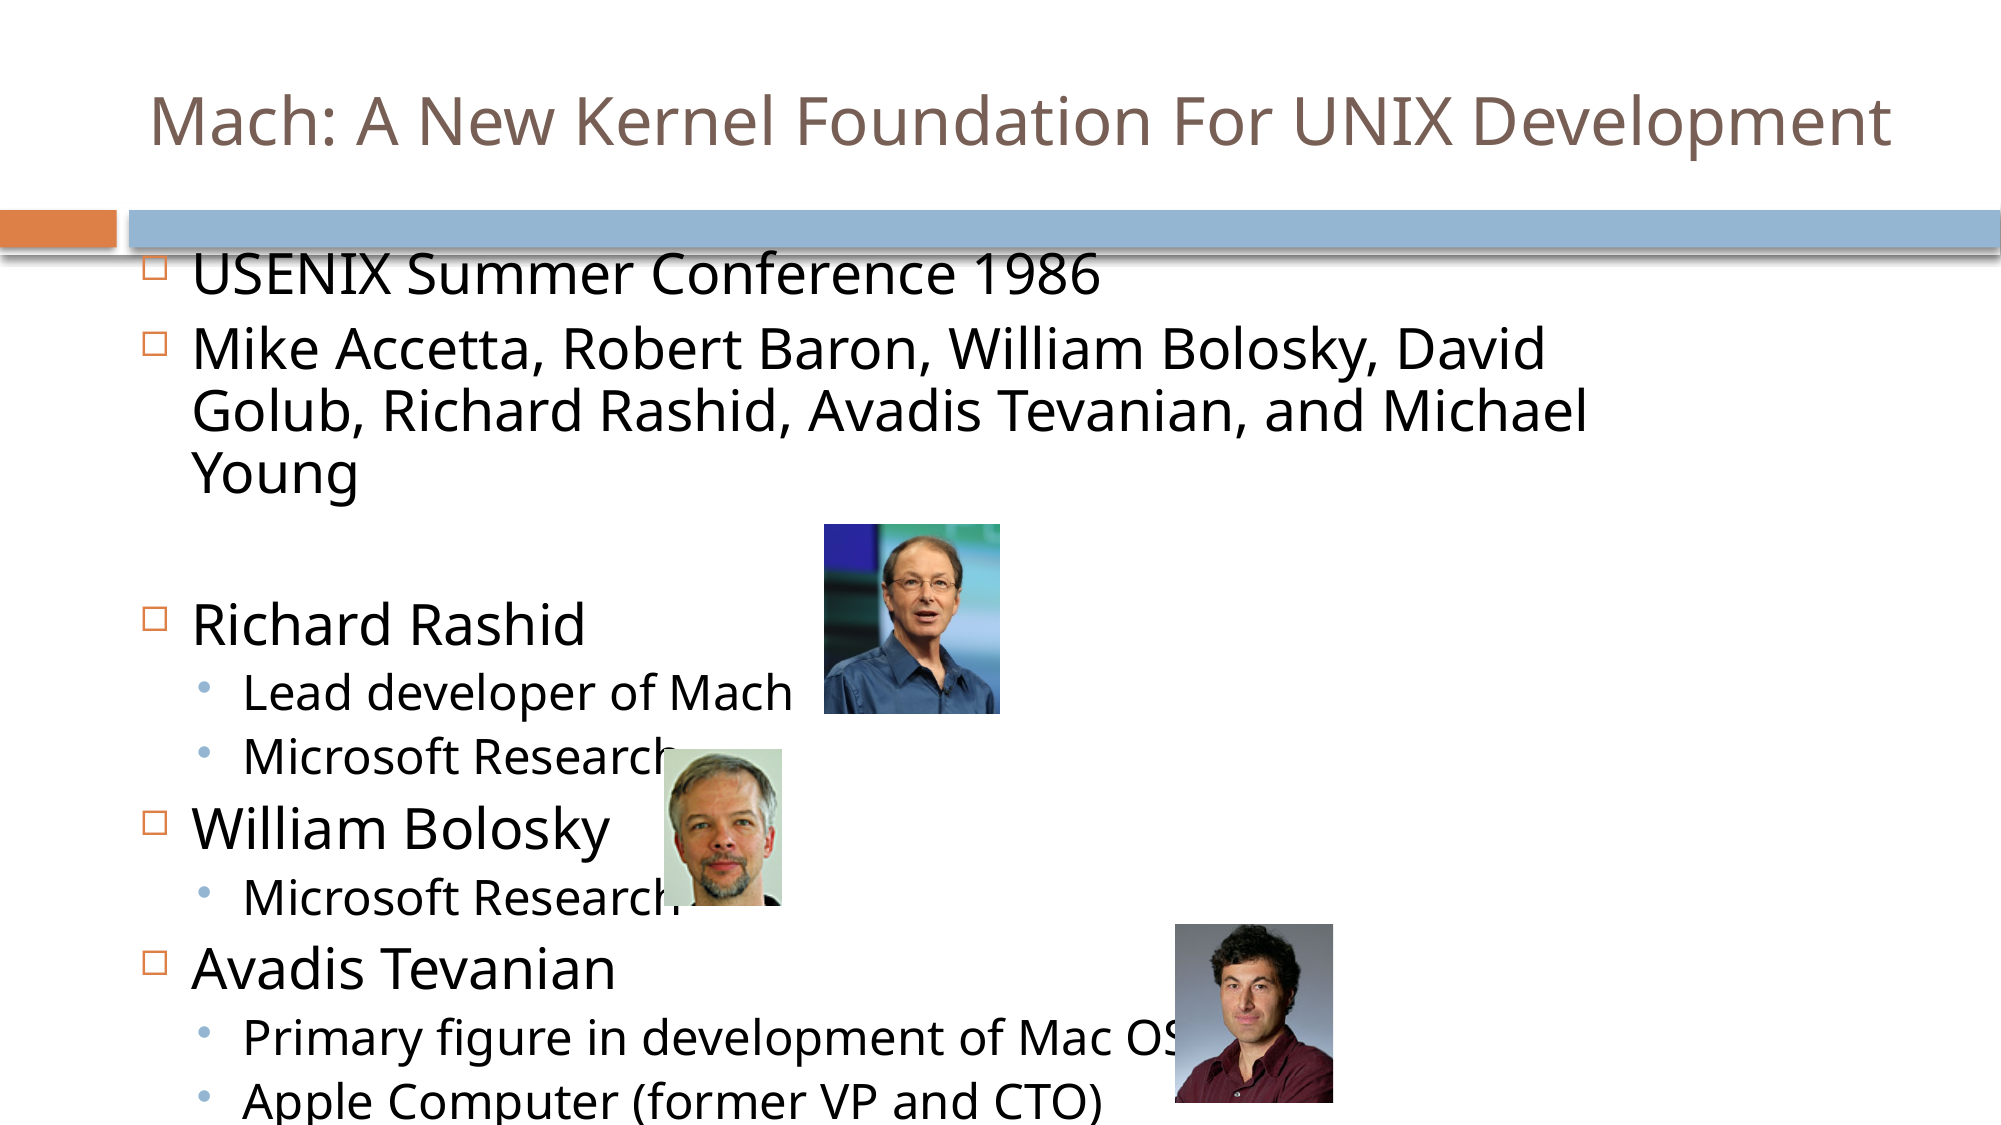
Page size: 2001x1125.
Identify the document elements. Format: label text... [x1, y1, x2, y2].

list USENIX Summer Conference 1986 Mike Accetta, Robert Baron, William Bolosky, David Golub, Richard Rashid, Avadis Tevanian, and Michael Young Richard Rashid Lead developer of Mach Microsoft Research William Bolosky Microsoft Research Avadis Tevanian Primary figure in development of Mac OS X Apple Computer (former VP and CTO) [125, 237, 1638, 1125]
picture [824, 524, 1001, 714]
picture [1174, 924, 1334, 1104]
title Mach: A New Kernel Foundation For UNIX Development [133, 37, 2000, 200]
picture [663, 748, 782, 906]
